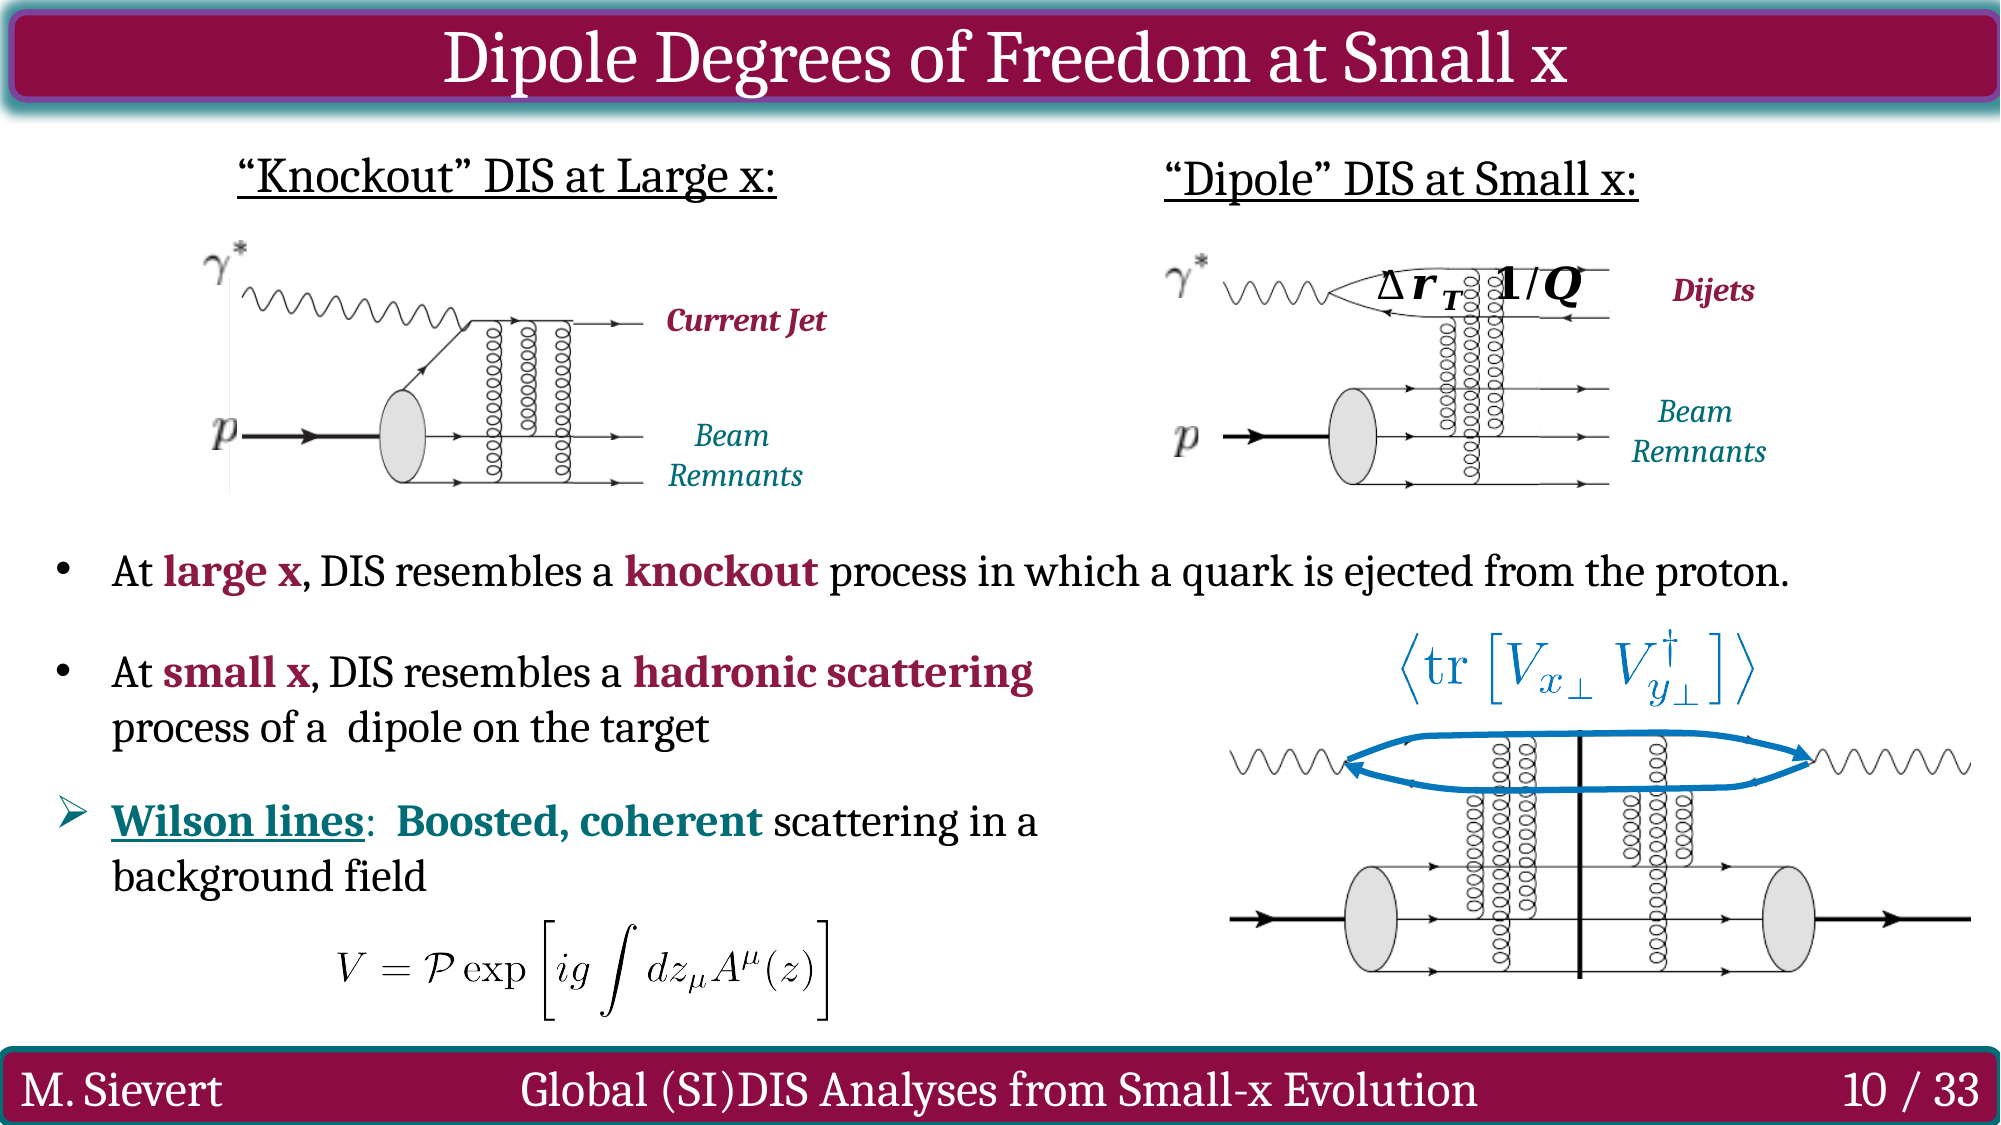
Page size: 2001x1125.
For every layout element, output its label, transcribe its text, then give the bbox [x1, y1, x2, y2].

text_box At large x, DIS resembles a knockout process in which a quark is ejected from the proton. [40, 532, 2000, 603]
text_box Wilson lines: Boosted, coherent scattering in a background field [40, 782, 1189, 908]
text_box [202, 135, 850, 502]
picture [1401, 629, 1754, 707]
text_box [1229, 730, 1971, 979]
picture [337, 920, 828, 1021]
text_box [11, 0, 2000, 106]
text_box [0, 1049, 2000, 1125]
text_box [1138, 137, 1818, 491]
